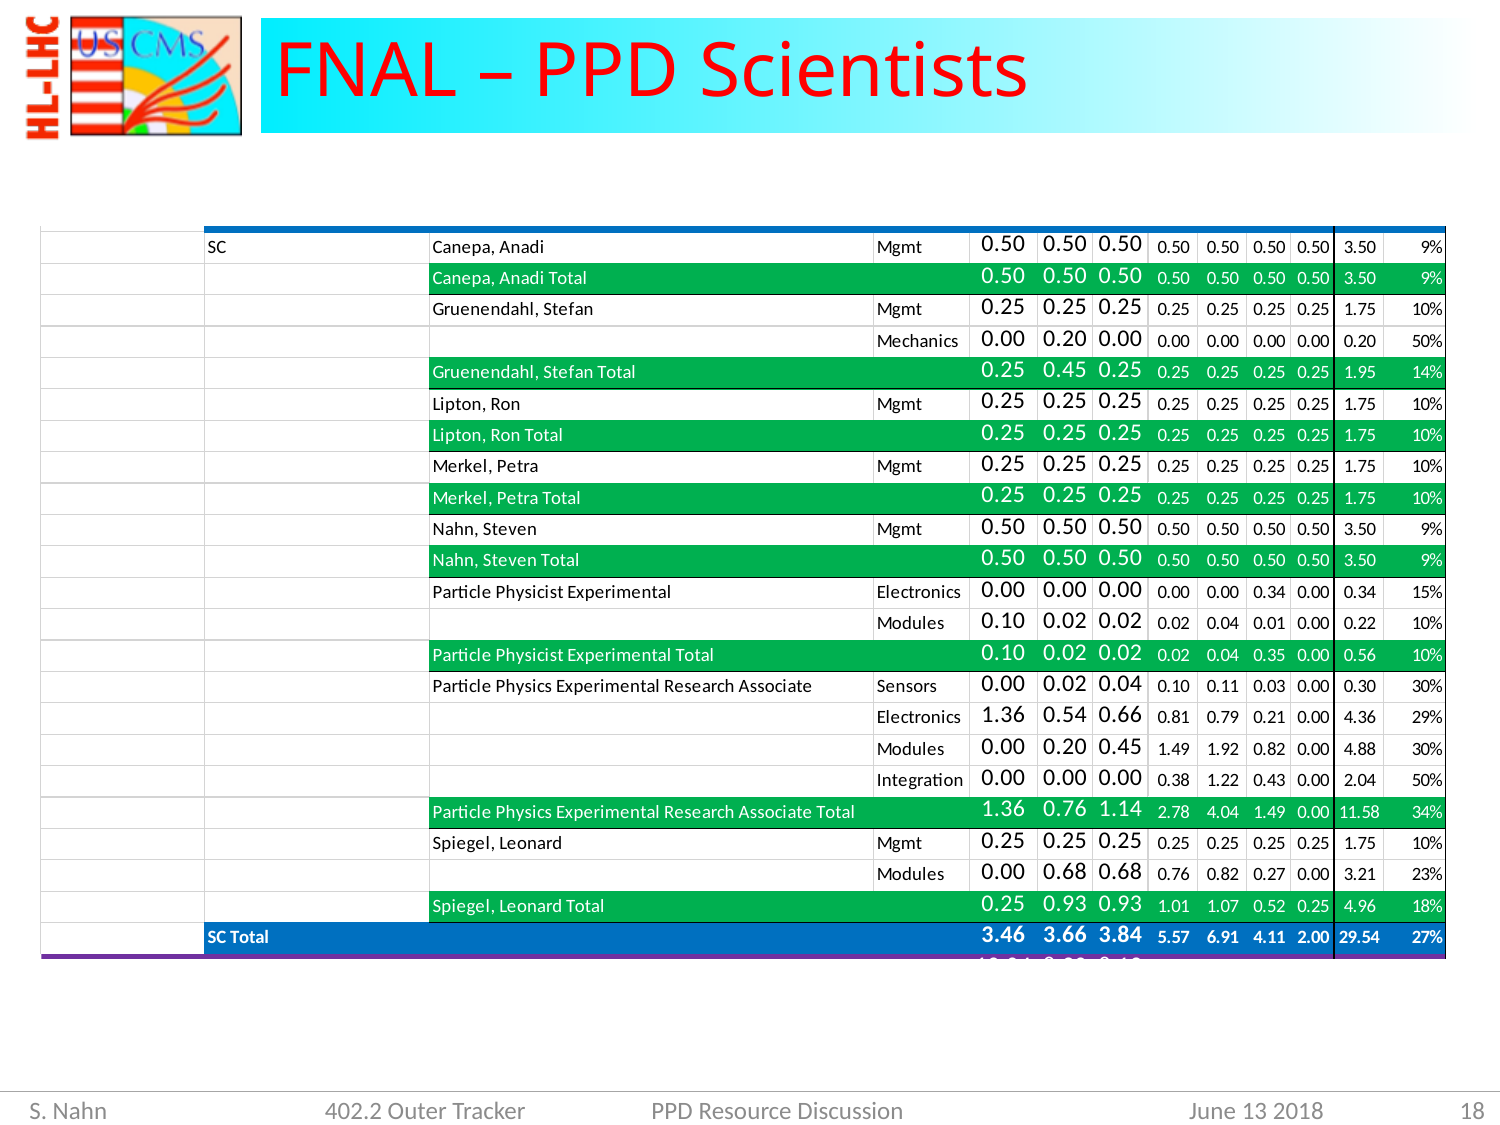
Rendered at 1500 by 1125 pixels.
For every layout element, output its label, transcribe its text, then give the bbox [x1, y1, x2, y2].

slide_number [1174, 1094, 1356, 1125]
title FNAL – PPD Scientists [259, 24, 1475, 128]
footer S. Nahn 402.2 Outer Tracker PPD Resource Discussion [14, 1094, 1148, 1125]
slide_number 18 [1420, 1094, 1500, 1125]
picture [14, 8, 242, 154]
picture [40, 226, 1448, 959]
